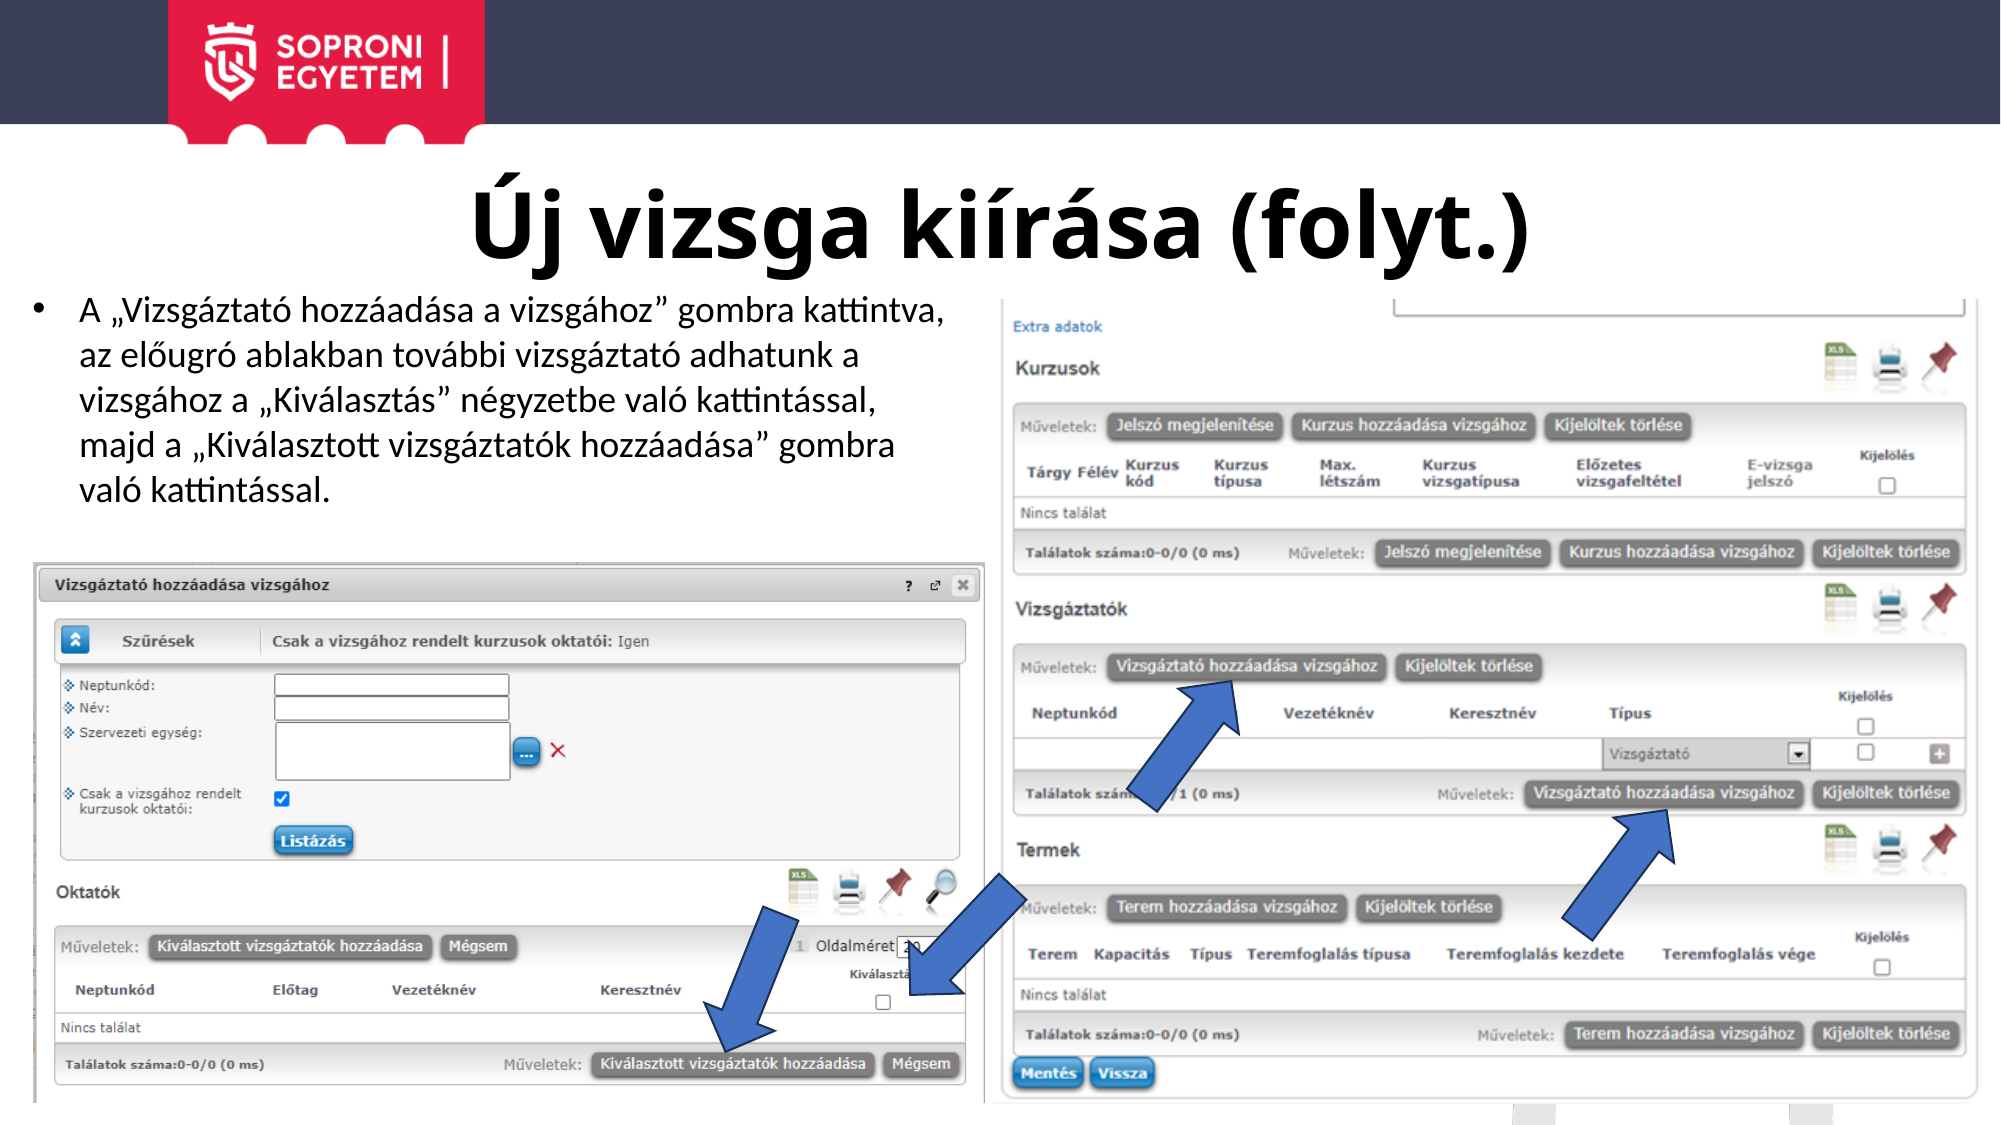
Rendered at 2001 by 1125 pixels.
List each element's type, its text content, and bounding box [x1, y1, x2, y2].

title Új vizsga kiírása (folyt.) [110, 120, 1890, 338]
text_box [985, 878, 993, 945]
text_box A „Vizsgáztató hozzáadása a vizsgához” gombra kattintva, az előugró ablakban további vizsgáztató adhatunk a vizsgához a „Kiválasztás” négyzetbe való kattintással, majd a „Kiválasztott vizsgáztatók hozzáadása” gombra való kattintással. [17, 277, 977, 517]
picture [0, 0, 2001, 1125]
